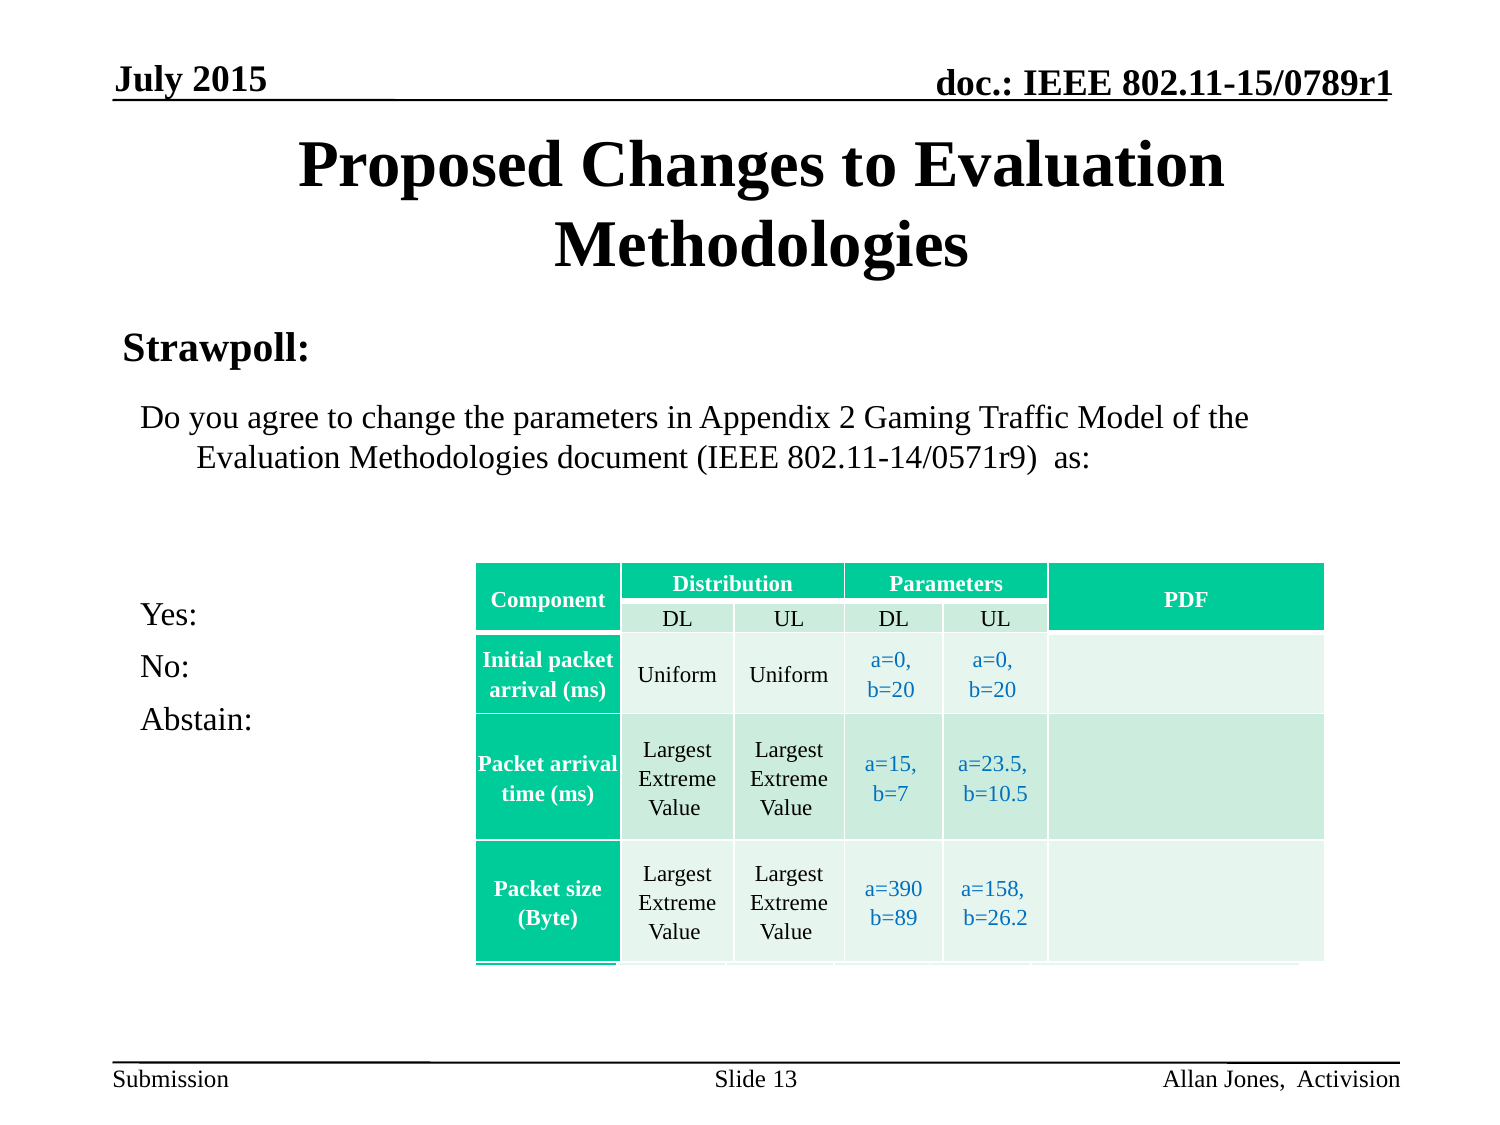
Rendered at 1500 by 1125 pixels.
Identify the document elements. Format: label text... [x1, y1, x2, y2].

table_header Distribution [622, 563, 844, 598]
table_cell UL [735, 604, 844, 632]
table_cell a=0, b=20 [944, 633, 1047, 713]
list Strawpoll: [107, 312, 1383, 388]
table_cell Uniform [622, 633, 733, 713]
table_cell [1049, 841, 1324, 961]
table_cell Largest Extreme Value [622, 714, 733, 839]
slide_number Slide 13 [712, 1061, 800, 1123]
text_box Proposed Changes to Evaluation Methodologies [124, 112, 1400, 288]
table_cell Largest Extreme Value [622, 841, 733, 961]
table_cell a=15, b=7 [845, 714, 942, 839]
table_cell Largest Extreme Value [735, 841, 844, 961]
table_cell DL [622, 604, 733, 632]
table_cell a=158, b=26.2 [944, 841, 1047, 961]
table_cell [1049, 714, 1324, 839]
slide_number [114, 54, 423, 100]
table_cell UL [944, 604, 1047, 632]
table_cell Uniform [735, 633, 844, 713]
table_cell Packet size (Byte) [476, 841, 620, 961]
table_cell DL [845, 604, 942, 632]
table_header Parameters [845, 563, 1047, 598]
text_box Do you agree to change the parameters in Appendix 2 Gaming Traffic Model of the Evaluation Methodologies document (IEEE 802.11-14/0571r9) as: Yes: No: Abstain: [124, 387, 1400, 538]
table_cell [1049, 635, 1324, 713]
table_cell a=0, b=20 [845, 633, 942, 713]
table_header Component [476, 563, 620, 630]
table_cell a=390 b=89 [845, 841, 942, 961]
table_cell a=23.5, b=10.5 [944, 714, 1047, 839]
table_header PDF [1049, 563, 1324, 630]
table_cell Packet arrival time (ms) [476, 714, 620, 839]
table_cell Initial packet arrival (ms) [476, 635, 620, 713]
table_cell Largest Extreme Value [735, 714, 844, 839]
footer Allan Jones, Activision [878, 1061, 1402, 1093]
